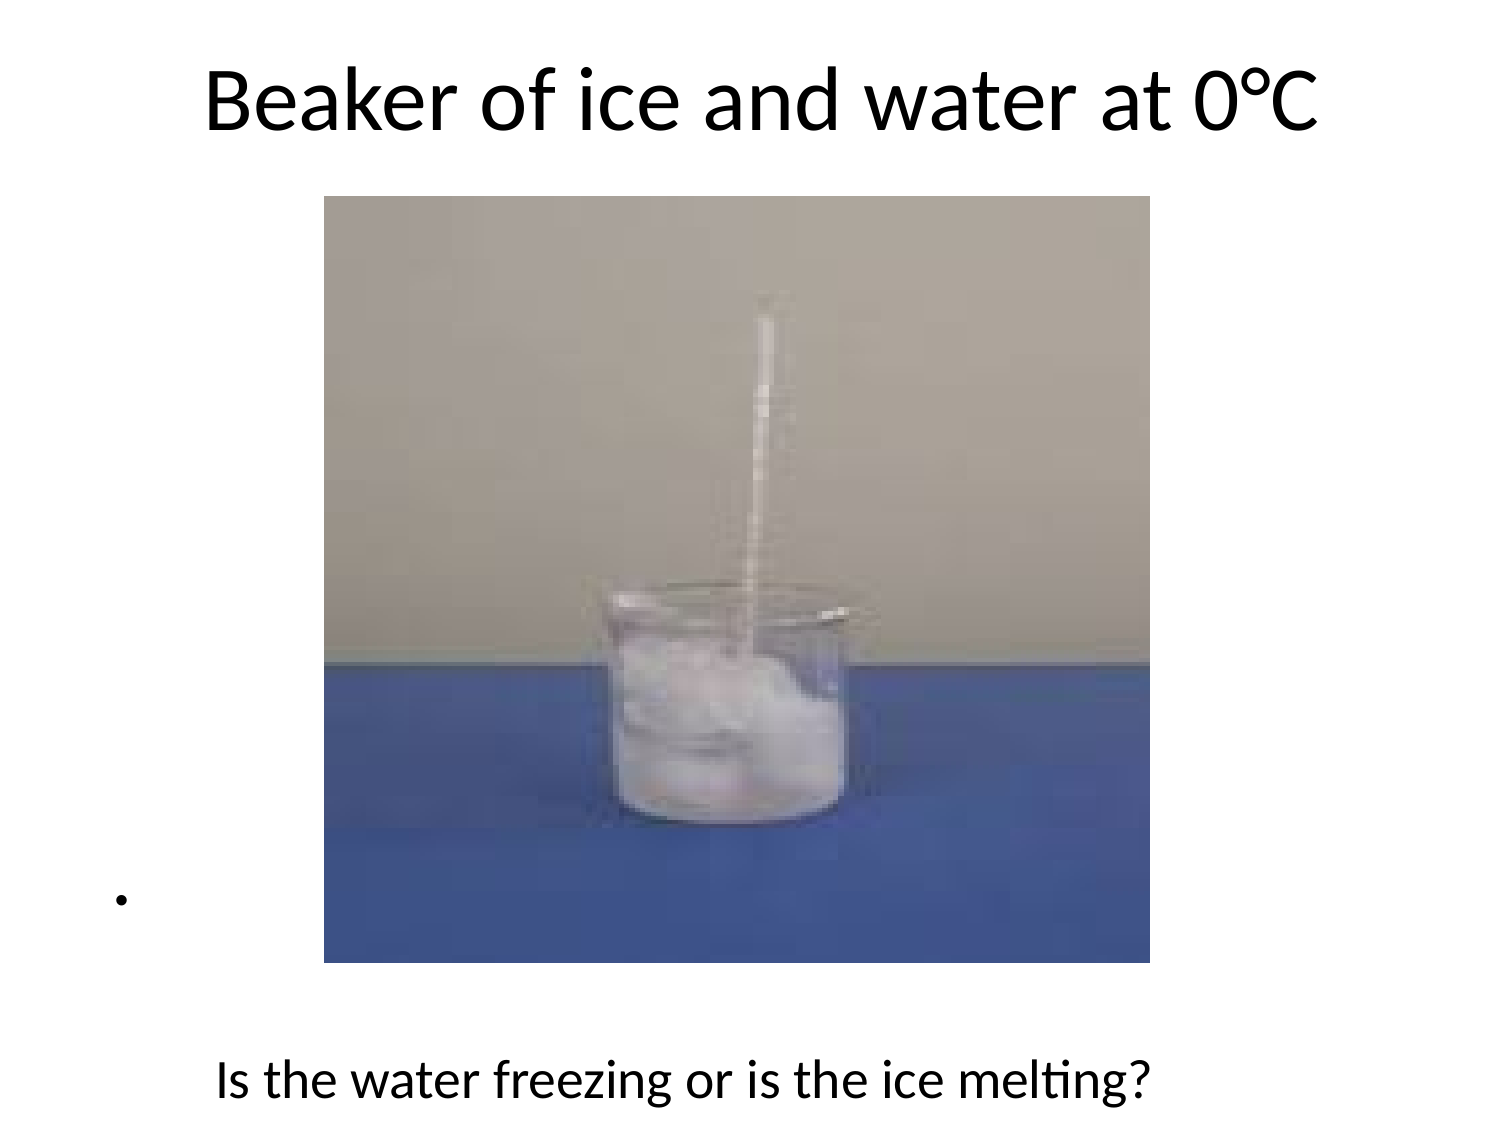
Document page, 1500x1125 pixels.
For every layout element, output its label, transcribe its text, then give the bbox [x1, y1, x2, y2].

list Is the water freezing or is the ice melting? [99, 382, 1450, 1125]
picture [324, 196, 1151, 963]
title Beaker of ice and water at 0°C [87, 0, 1438, 188]
